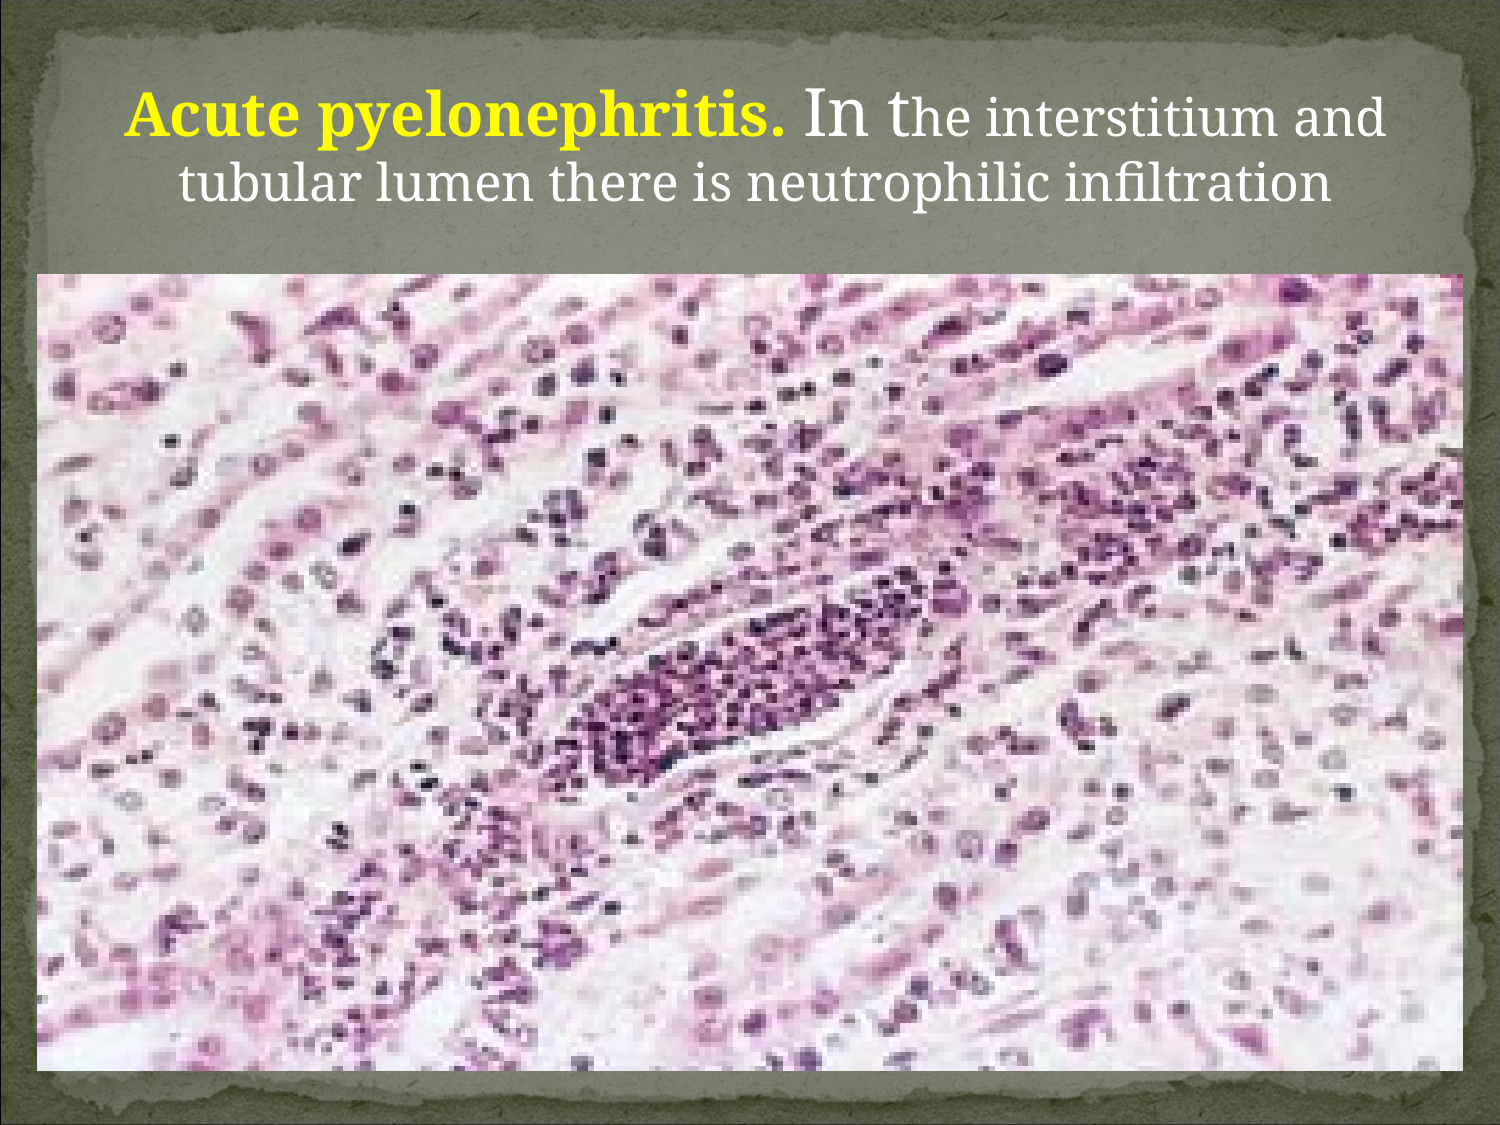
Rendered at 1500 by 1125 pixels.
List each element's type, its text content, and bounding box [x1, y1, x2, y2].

picture [0, 0, 1500, 1125]
list Acute pyelonephritis. In the interstitium and tubular lumen there is neutrophilic infiltration [99, 62, 1413, 238]
